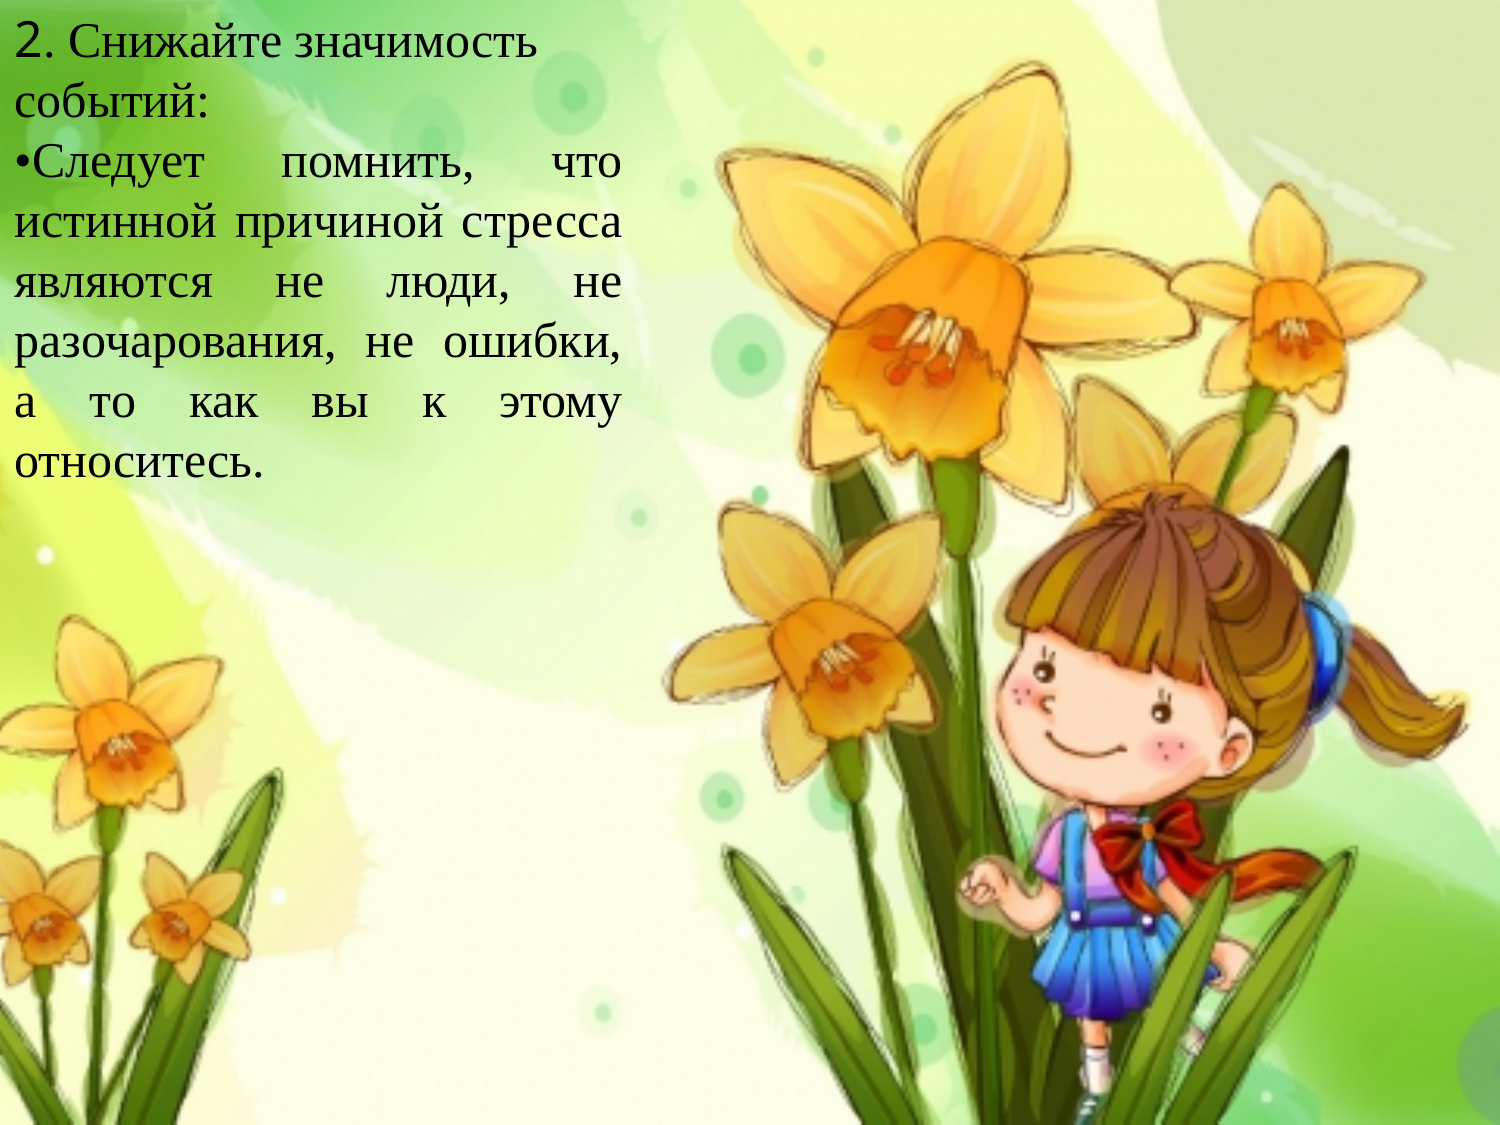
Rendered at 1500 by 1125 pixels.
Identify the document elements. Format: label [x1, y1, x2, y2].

list [0, 0, 1500, 1125]
